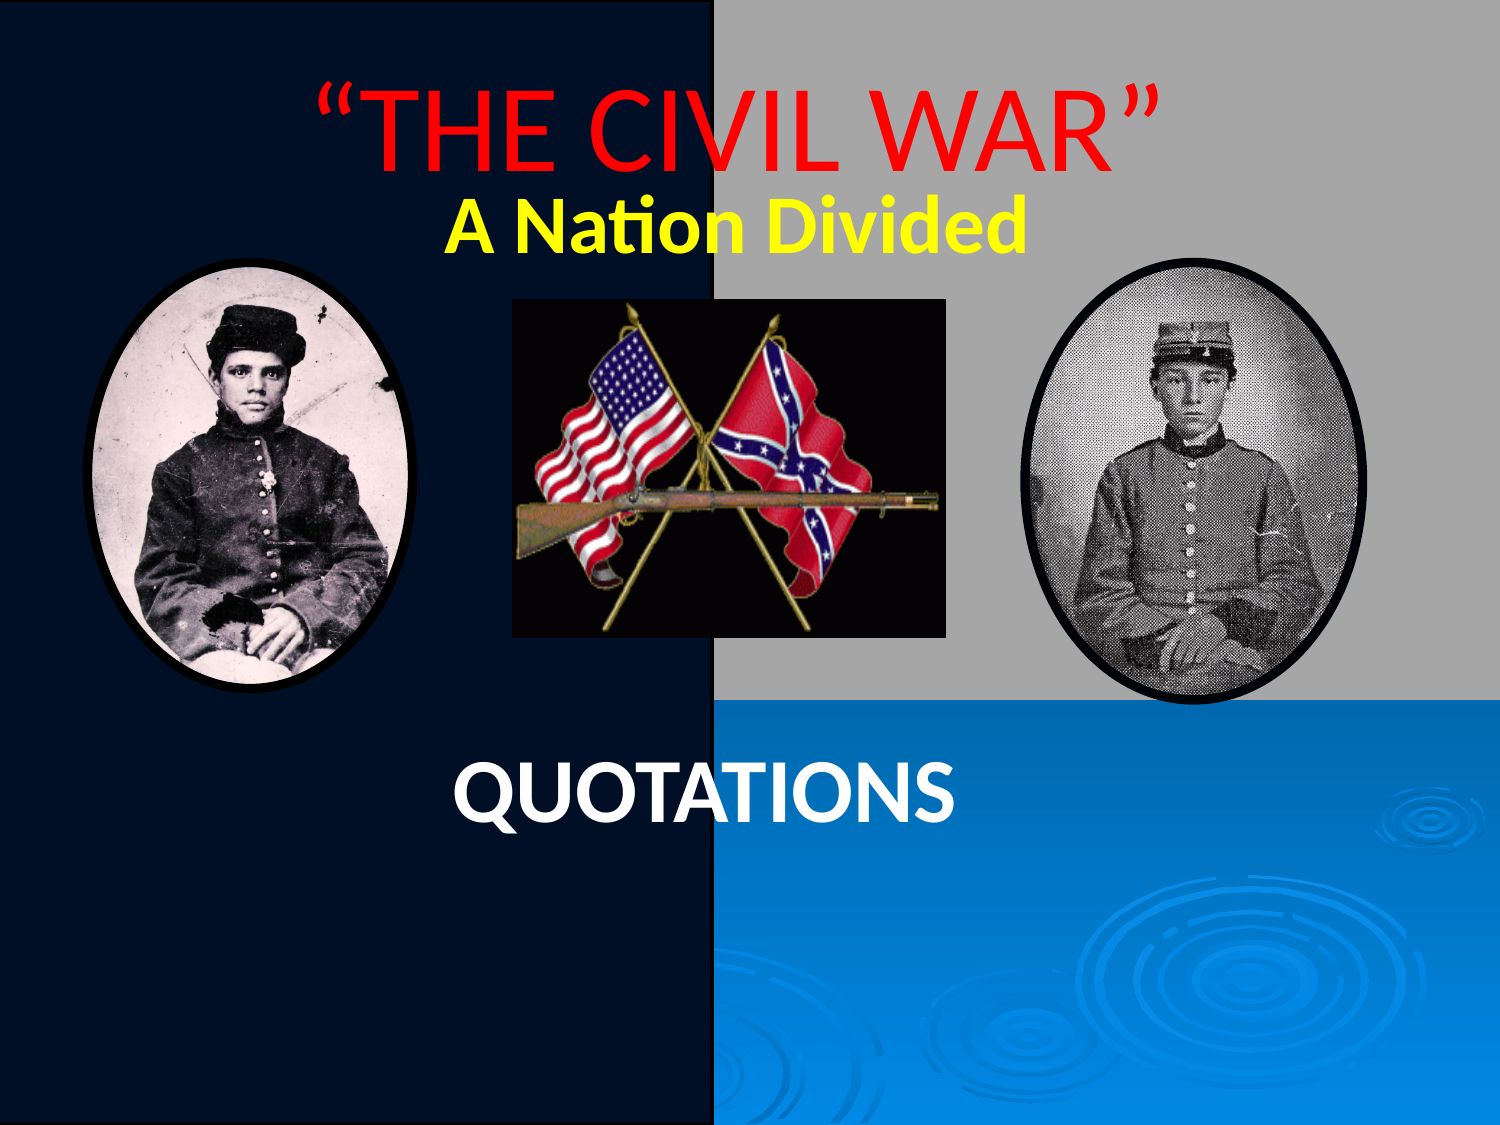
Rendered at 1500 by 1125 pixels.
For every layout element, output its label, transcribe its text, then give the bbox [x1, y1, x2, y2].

picture [87, 262, 413, 689]
picture [512, 299, 947, 638]
text_box [0, 0, 714, 1125]
text_box QUOTATIONS [437, 723, 1063, 849]
picture [1024, 262, 1363, 701]
subtitle A Nation Divided [212, 162, 1263, 375]
title “THE CIVIL WAR” [99, 0, 1375, 204]
